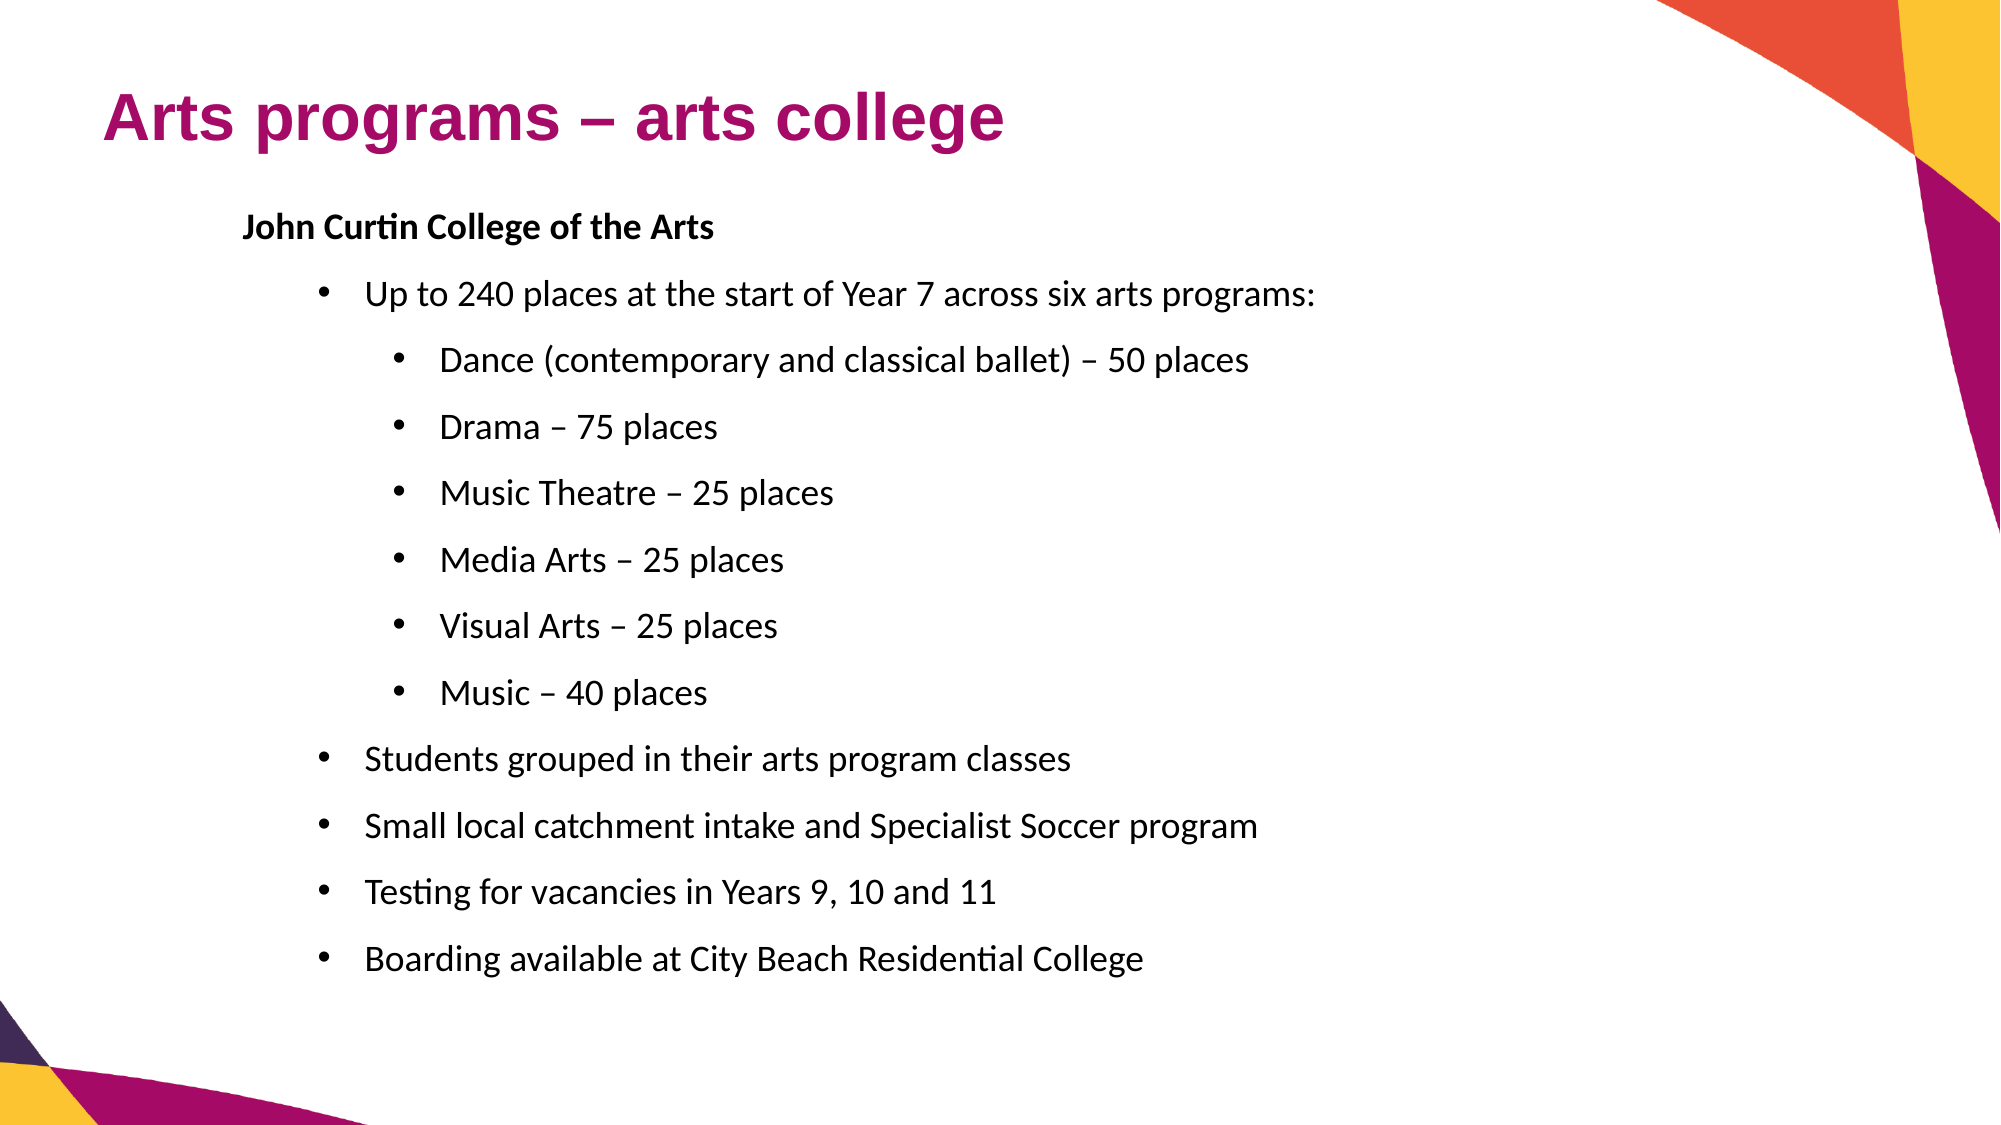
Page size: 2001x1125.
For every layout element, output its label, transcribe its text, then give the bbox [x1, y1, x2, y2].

title Arts programs – arts college [102, 82, 1898, 226]
text_box John Curtin College of the Arts Up to 240 places at the start of Year 7 across six arts programs: Dance (contemporary and classical ballet) – 50 places Drama – 75 places Music Theatre – 25 places Media Arts – 25 places Visual Arts – 25 places Music – 40 places Students grouped in their arts program classes Small local catchment intake and Specialist Soccer program Testing for vacancies in Years 9, 10 and 11 Boarding available at City Beach Residential College [227, 194, 1772, 1089]
picture [0, 0, 2000, 1125]
